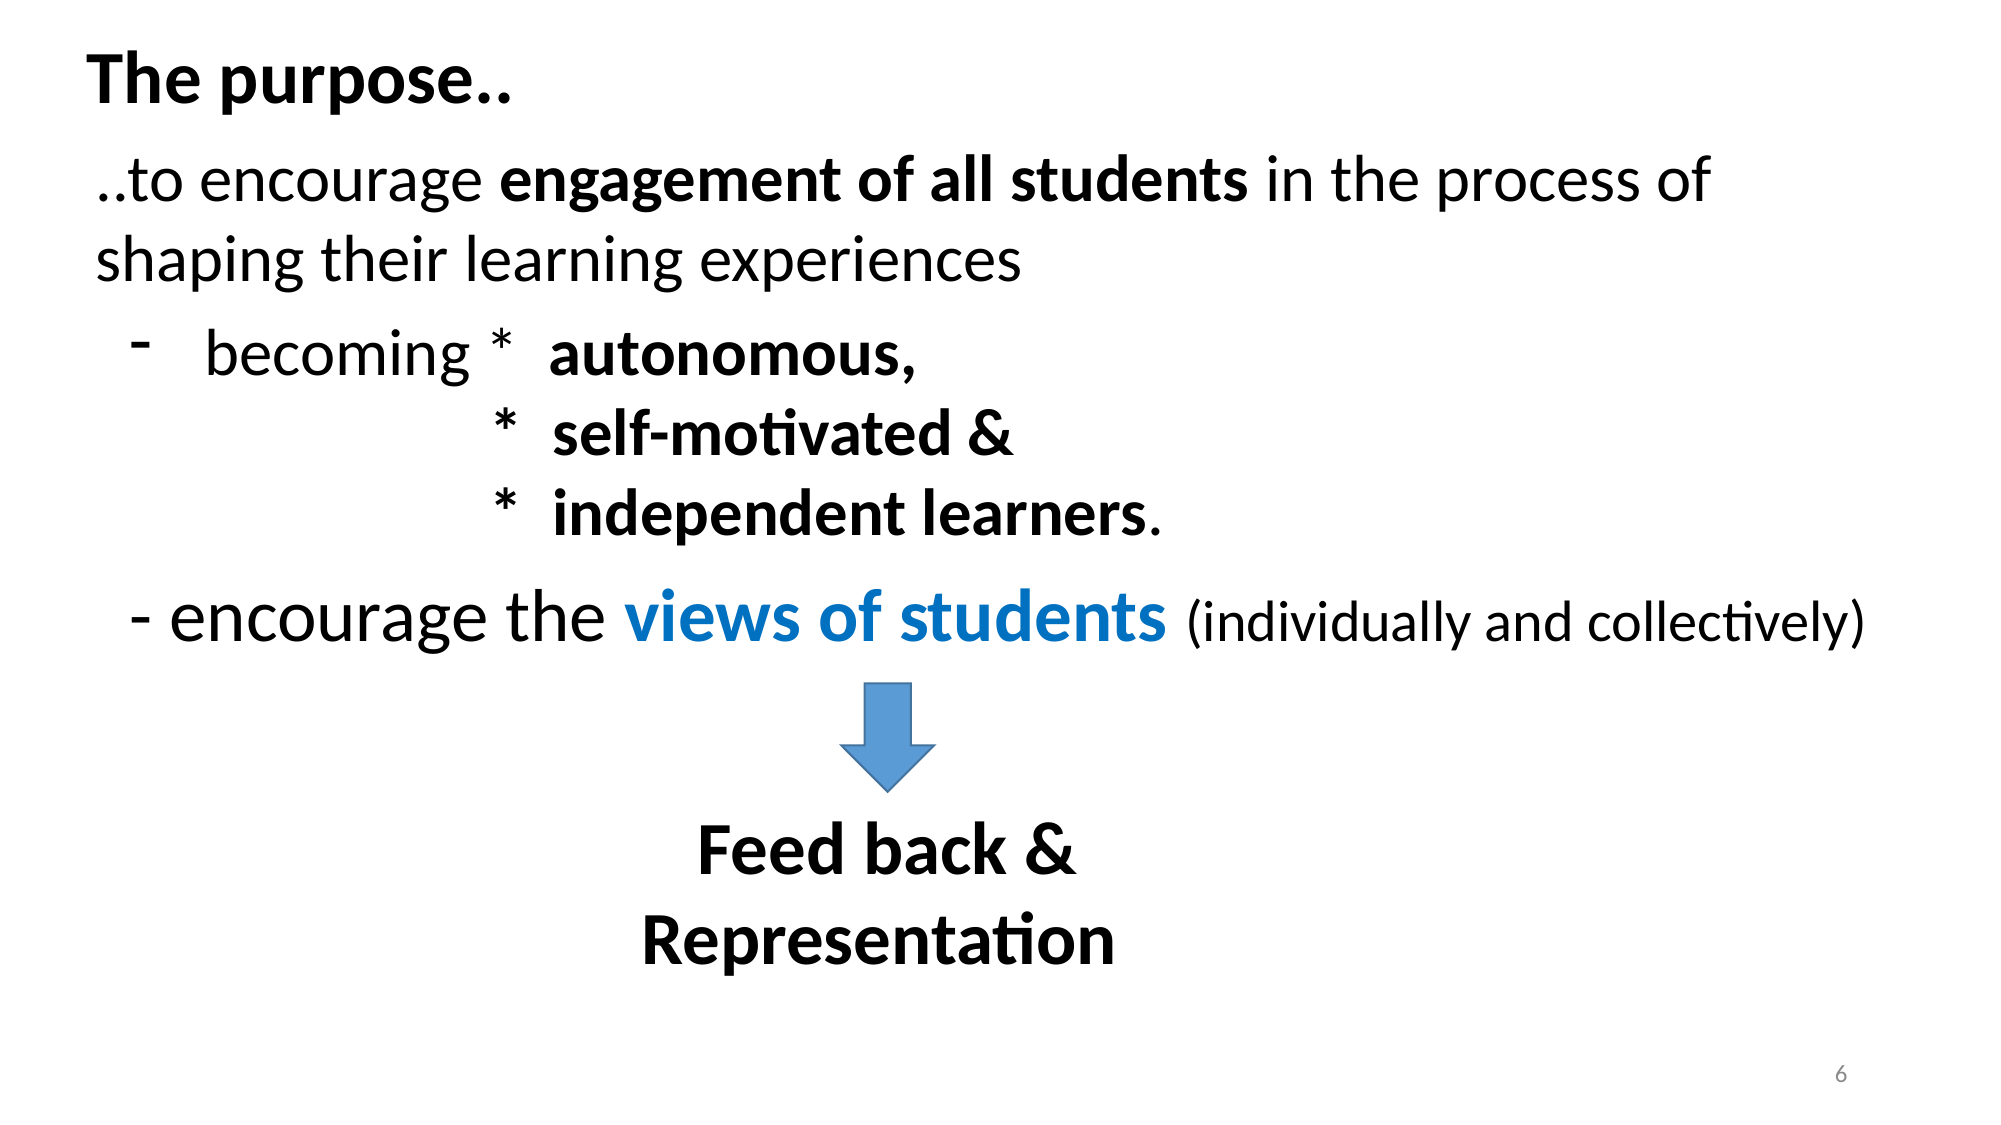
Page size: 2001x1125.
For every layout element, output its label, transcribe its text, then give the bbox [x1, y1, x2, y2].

text_box The purpose.. [71, 21, 547, 127]
text_box becoming * autonomous, * self-motivated & * independent learners. [114, 301, 1834, 557]
text_box [838, 682, 937, 794]
slide_number 6 [1412, 1042, 1863, 1103]
text_box ..to encourage engagement of all students in the process of shaping their learning experiences [80, 127, 1800, 303]
text_box Feed back & Representation [523, 791, 1252, 987]
text_box - encourage the views of students (individually and collectively) [114, 559, 1947, 664]
